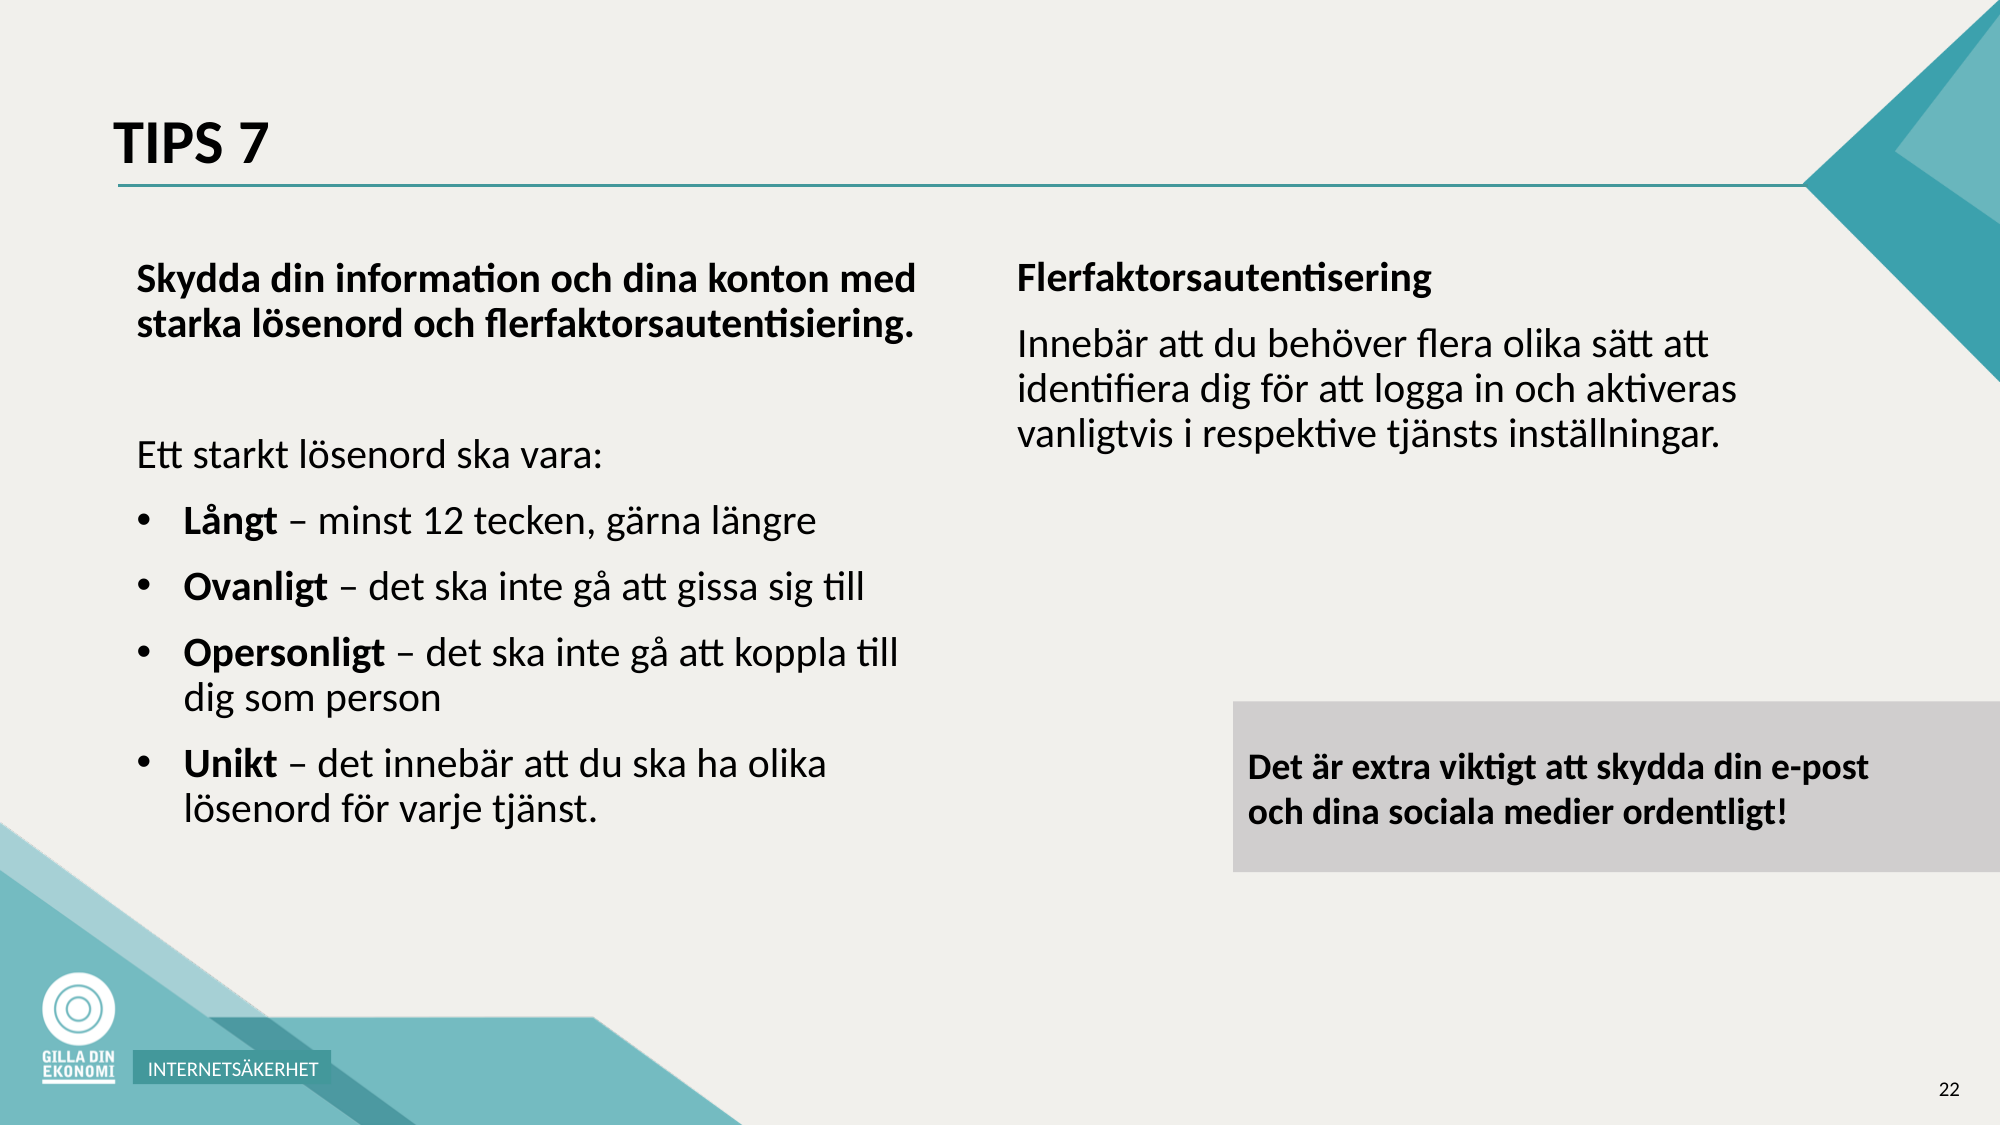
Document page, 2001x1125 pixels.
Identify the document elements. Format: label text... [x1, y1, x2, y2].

picture [0, 685, 744, 1125]
title TIPS 7 [98, 102, 1824, 320]
text_box Det är extra viktigt att skydda din e-post och dina sociala medier ordentligt! [1232, 700, 2000, 873]
text_box Skydda din information och dina konton med starka lösenord och flerfaktorsautentisiering. Ett starkt lösenord ska vara: Långt – minst 12 tecken, gärna längre Ovanligt – det ska inte gå att gissa sig till Opersonligt – det ska inte gå att koppla till dig som person Unikt – det innebär att du ska ha olika lösenord för varje tjänst. [121, 248, 962, 963]
picture [1617, 0, 2000, 382]
list Flerfaktorsautentisering Innebär att du behöver flera olika sätt att identifiera dig för att logga in och aktiveras vanligtvis i respektive tjänsts inställningar. [1001, 248, 1842, 1085]
list INTERNETSÄKERHET [132, 1050, 332, 1085]
